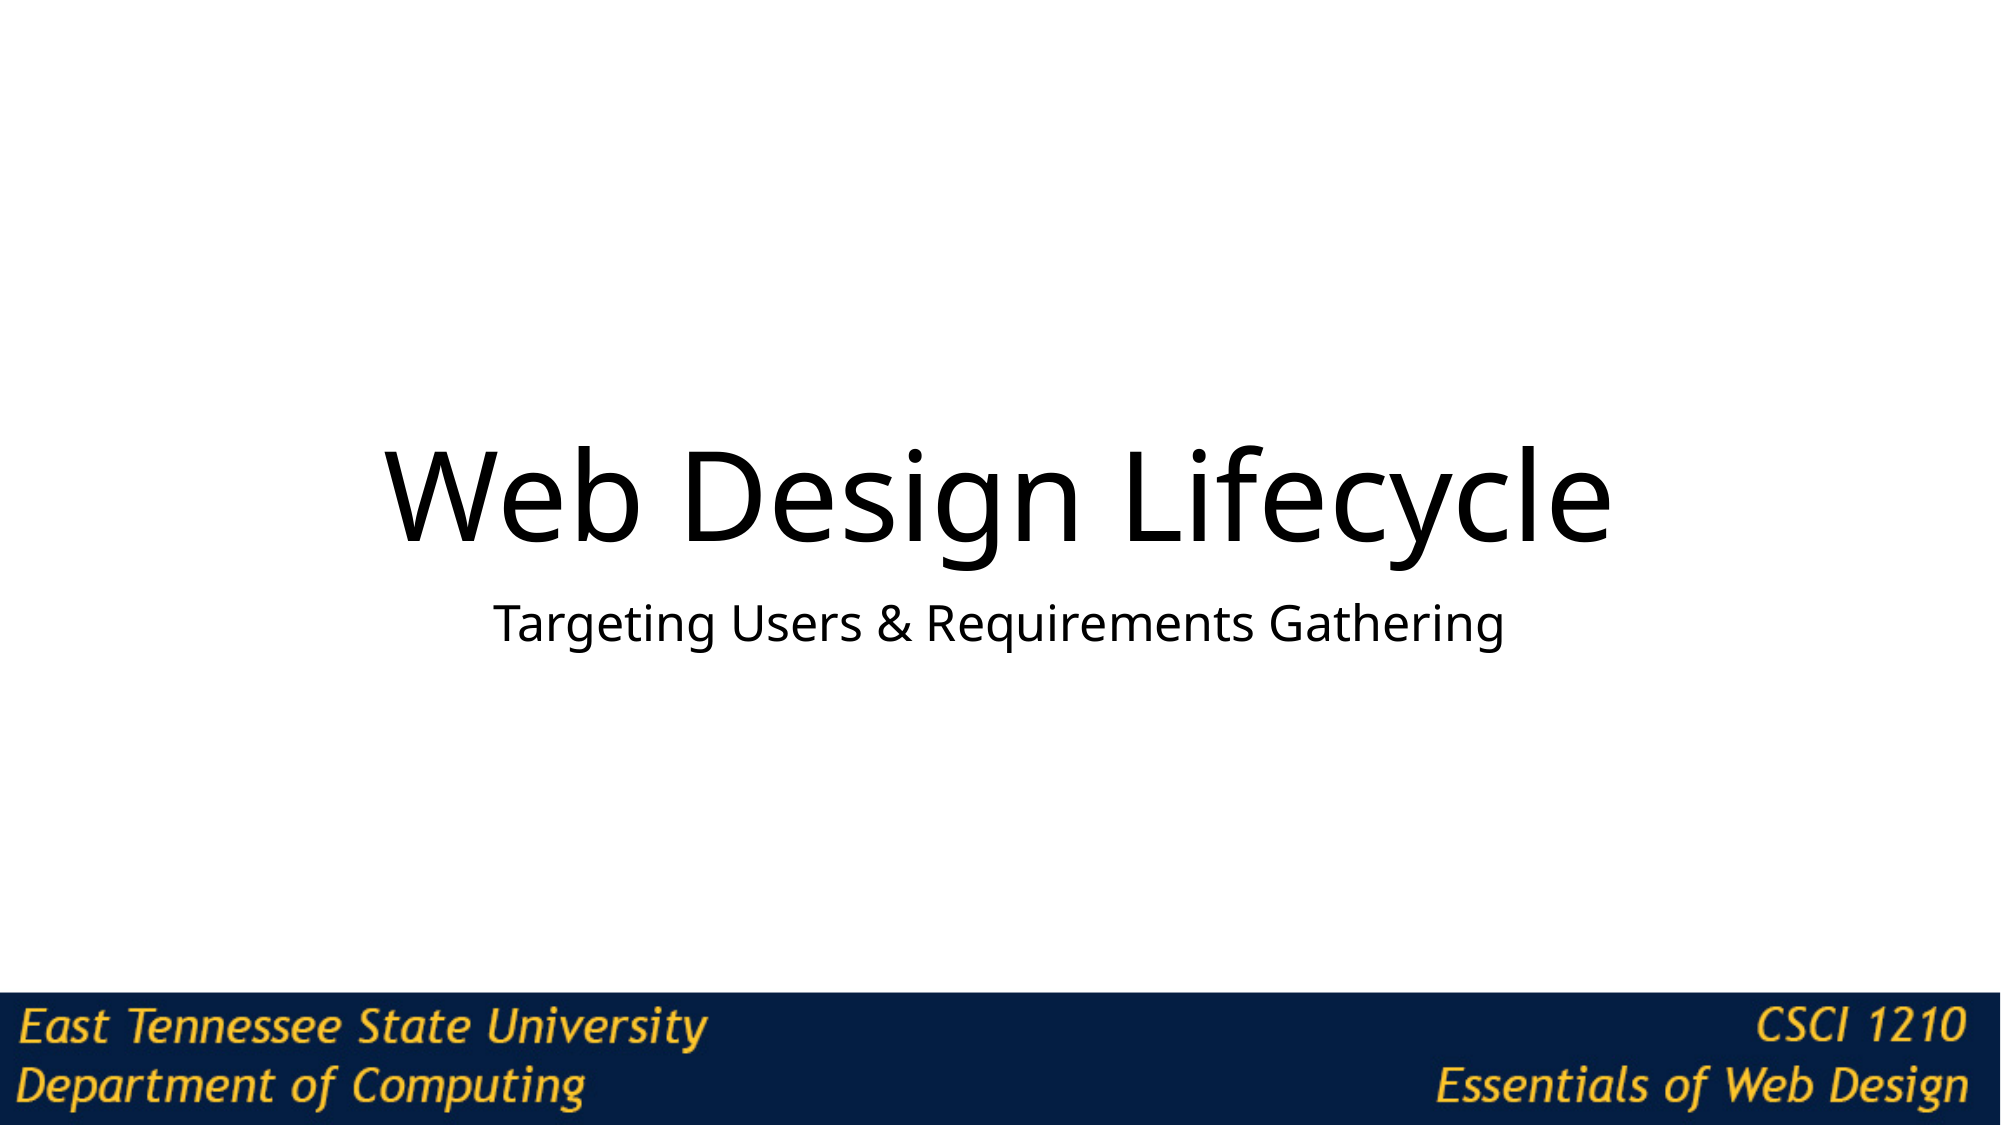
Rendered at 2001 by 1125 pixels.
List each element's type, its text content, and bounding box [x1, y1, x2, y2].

title Web Design Lifecycle [249, 184, 1750, 576]
subtitle Targeting Users & Requirements Gathering [249, 590, 1750, 863]
picture [0, 0, 2001, 1125]
